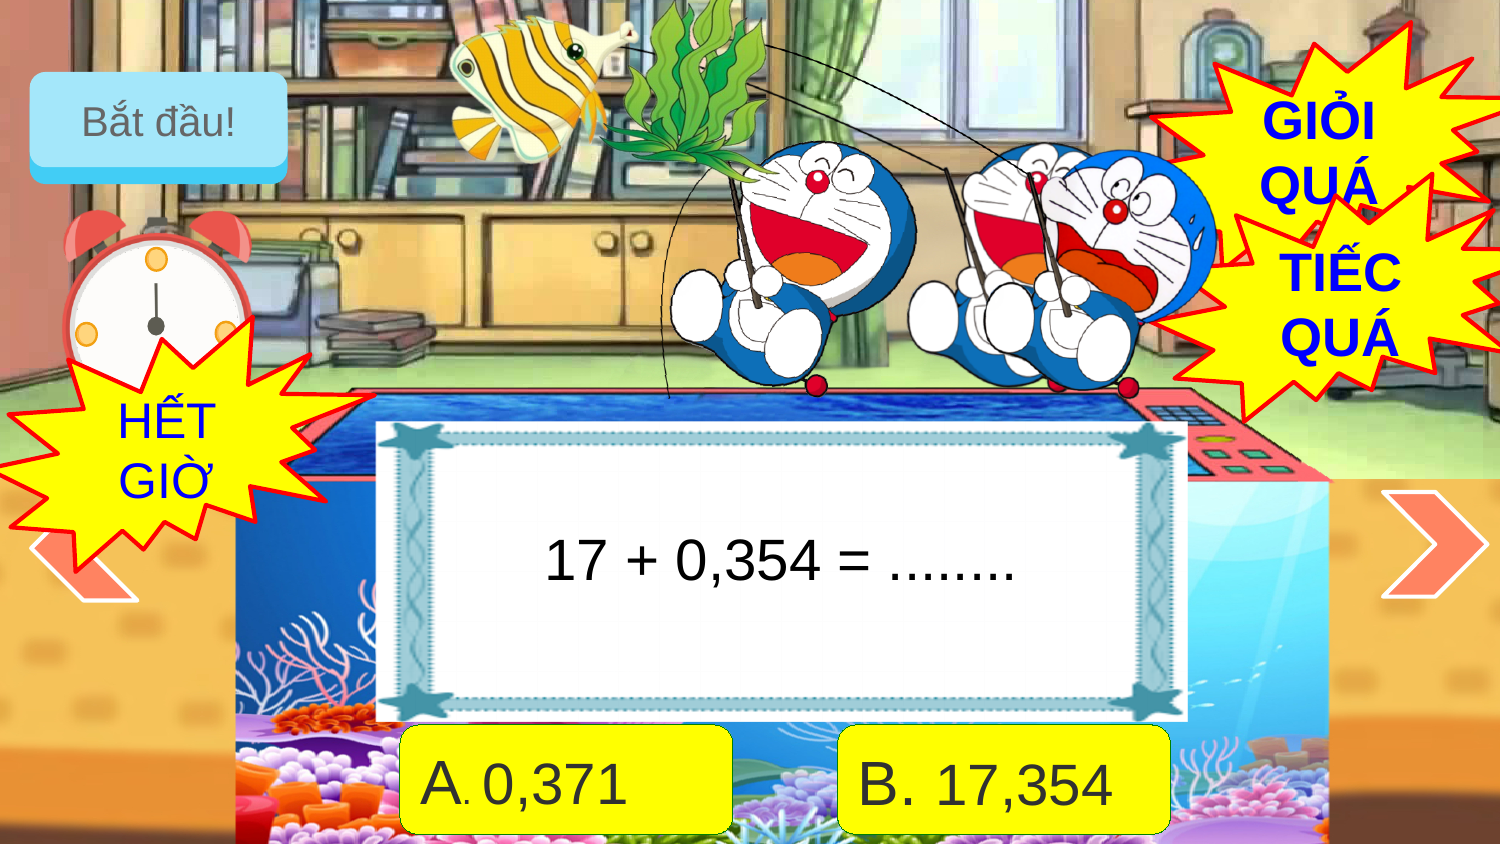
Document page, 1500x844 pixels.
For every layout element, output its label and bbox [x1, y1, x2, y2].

text_box [214, 320, 238, 346]
picture [0, 0, 1500, 844]
text_box [144, 379, 169, 406]
text_box [74, 321, 99, 348]
text_box [144, 246, 169, 273]
text_box [29, 71, 288, 185]
